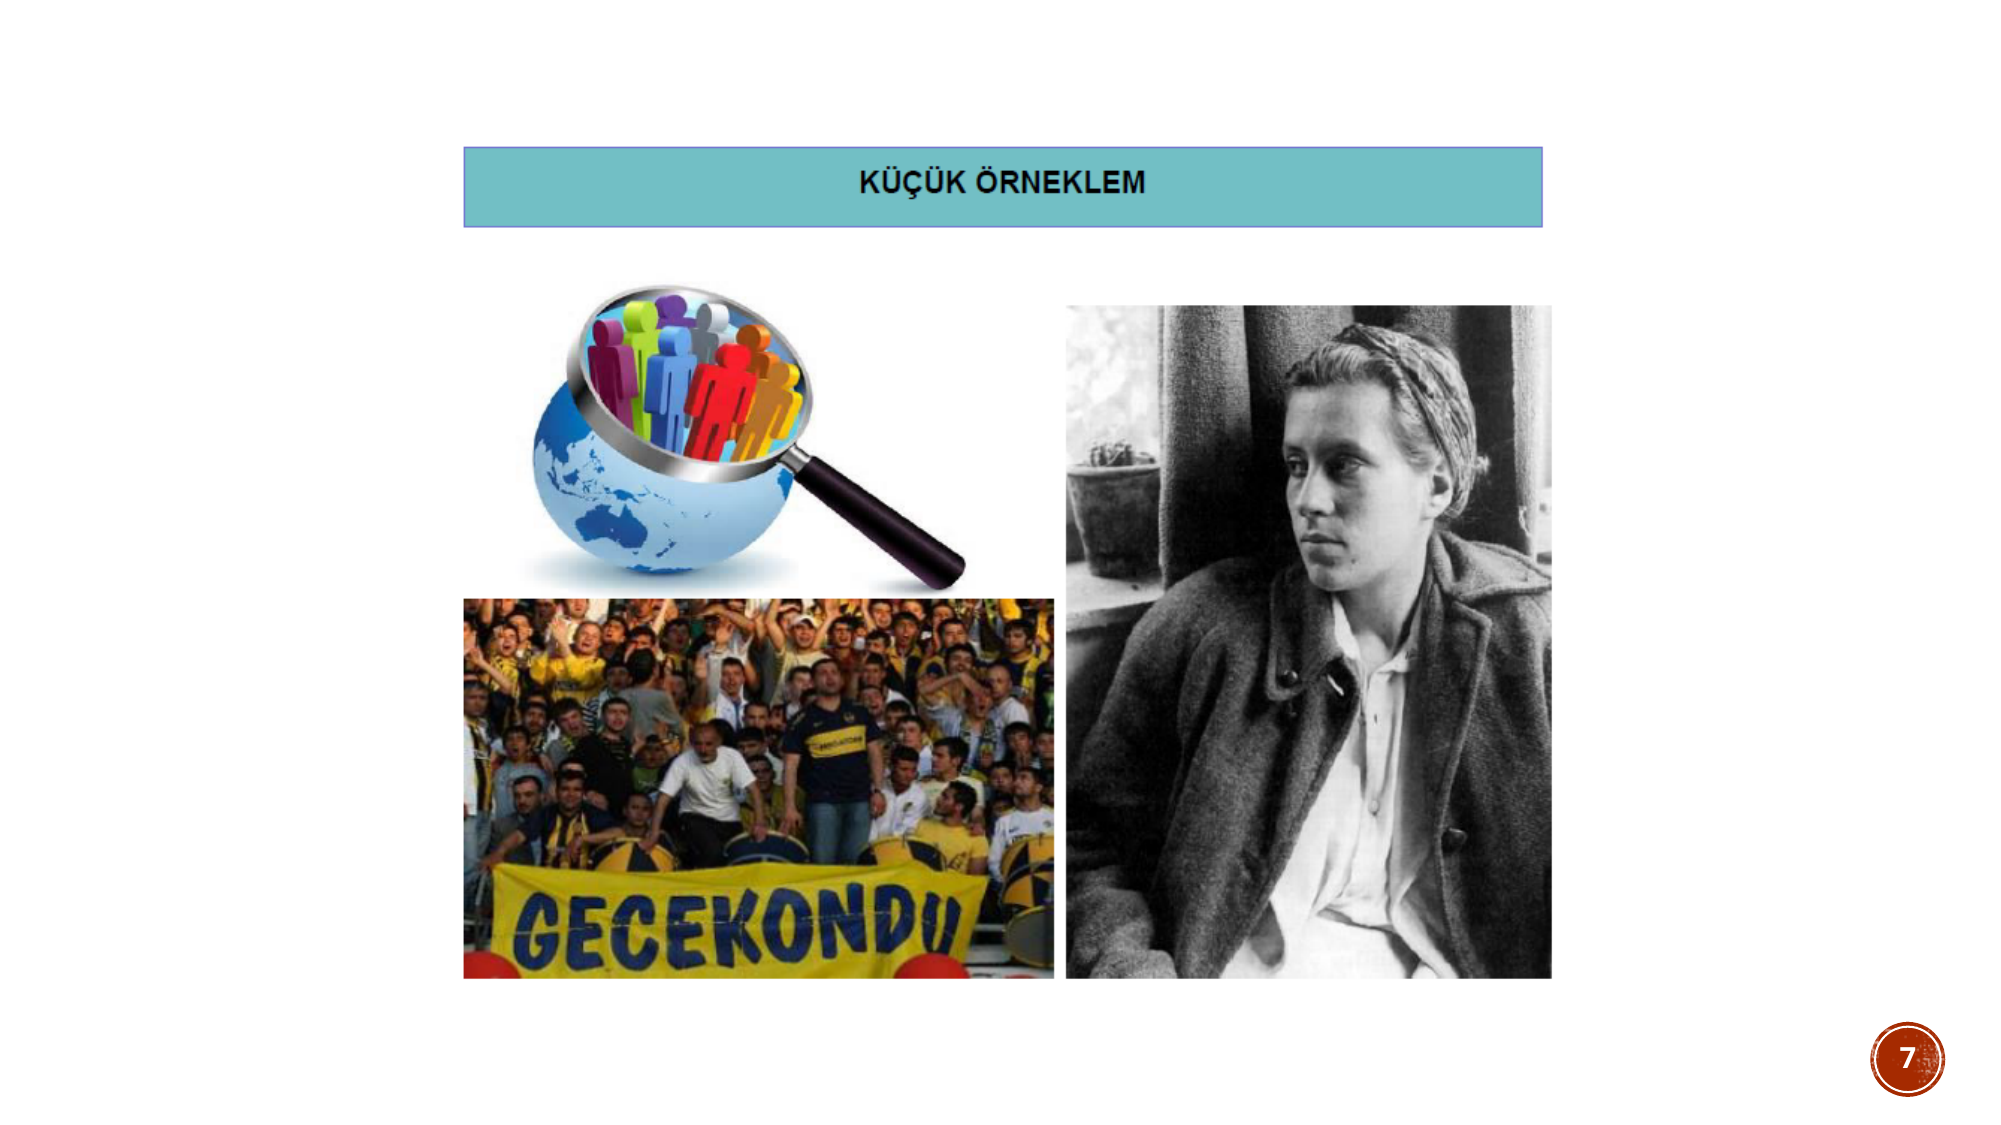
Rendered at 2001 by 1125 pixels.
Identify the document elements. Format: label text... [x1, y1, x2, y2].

picture [435, 133, 1566, 993]
slide_number 7 [1855, 1028, 1961, 1089]
